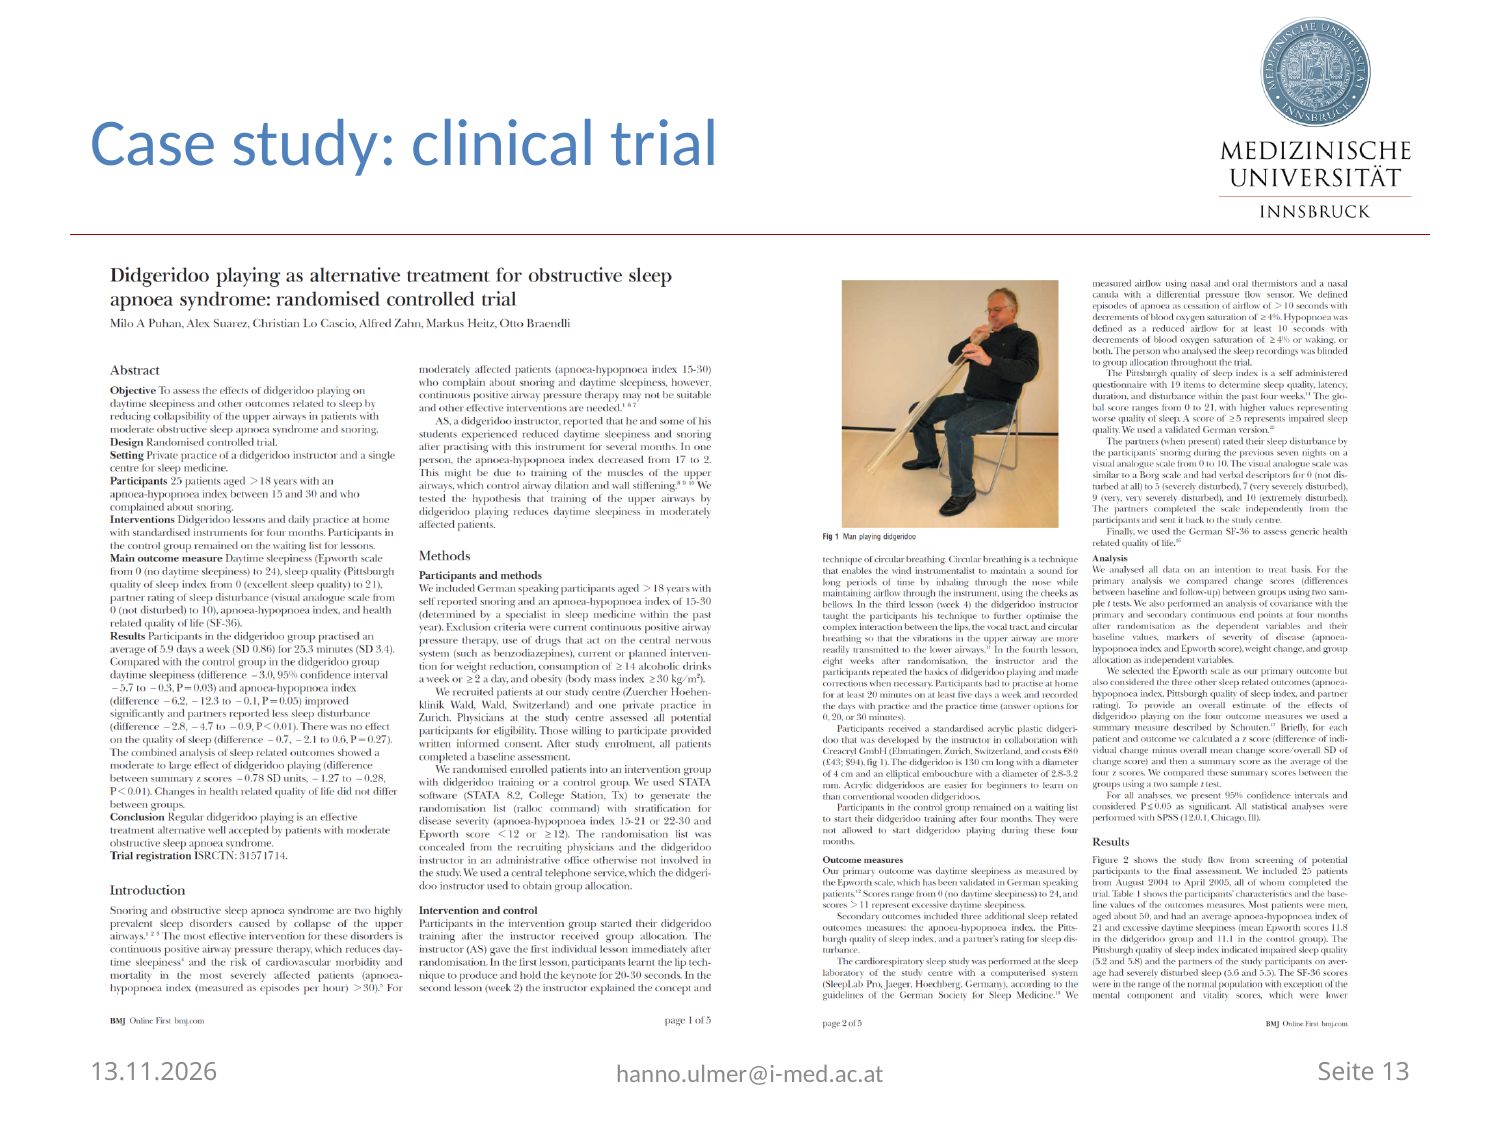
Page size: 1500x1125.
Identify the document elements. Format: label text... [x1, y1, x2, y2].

slide_number Seite 13 [1074, 1042, 1425, 1103]
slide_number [75, 1042, 425, 1103]
picture [820, 270, 1365, 1037]
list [100, 260, 739, 1036]
footer hanno.ulmer@i-med.ac.at [512, 1042, 988, 1103]
picture [1205, 7, 1425, 227]
title Case study: clinical trial [74, 44, 1091, 233]
